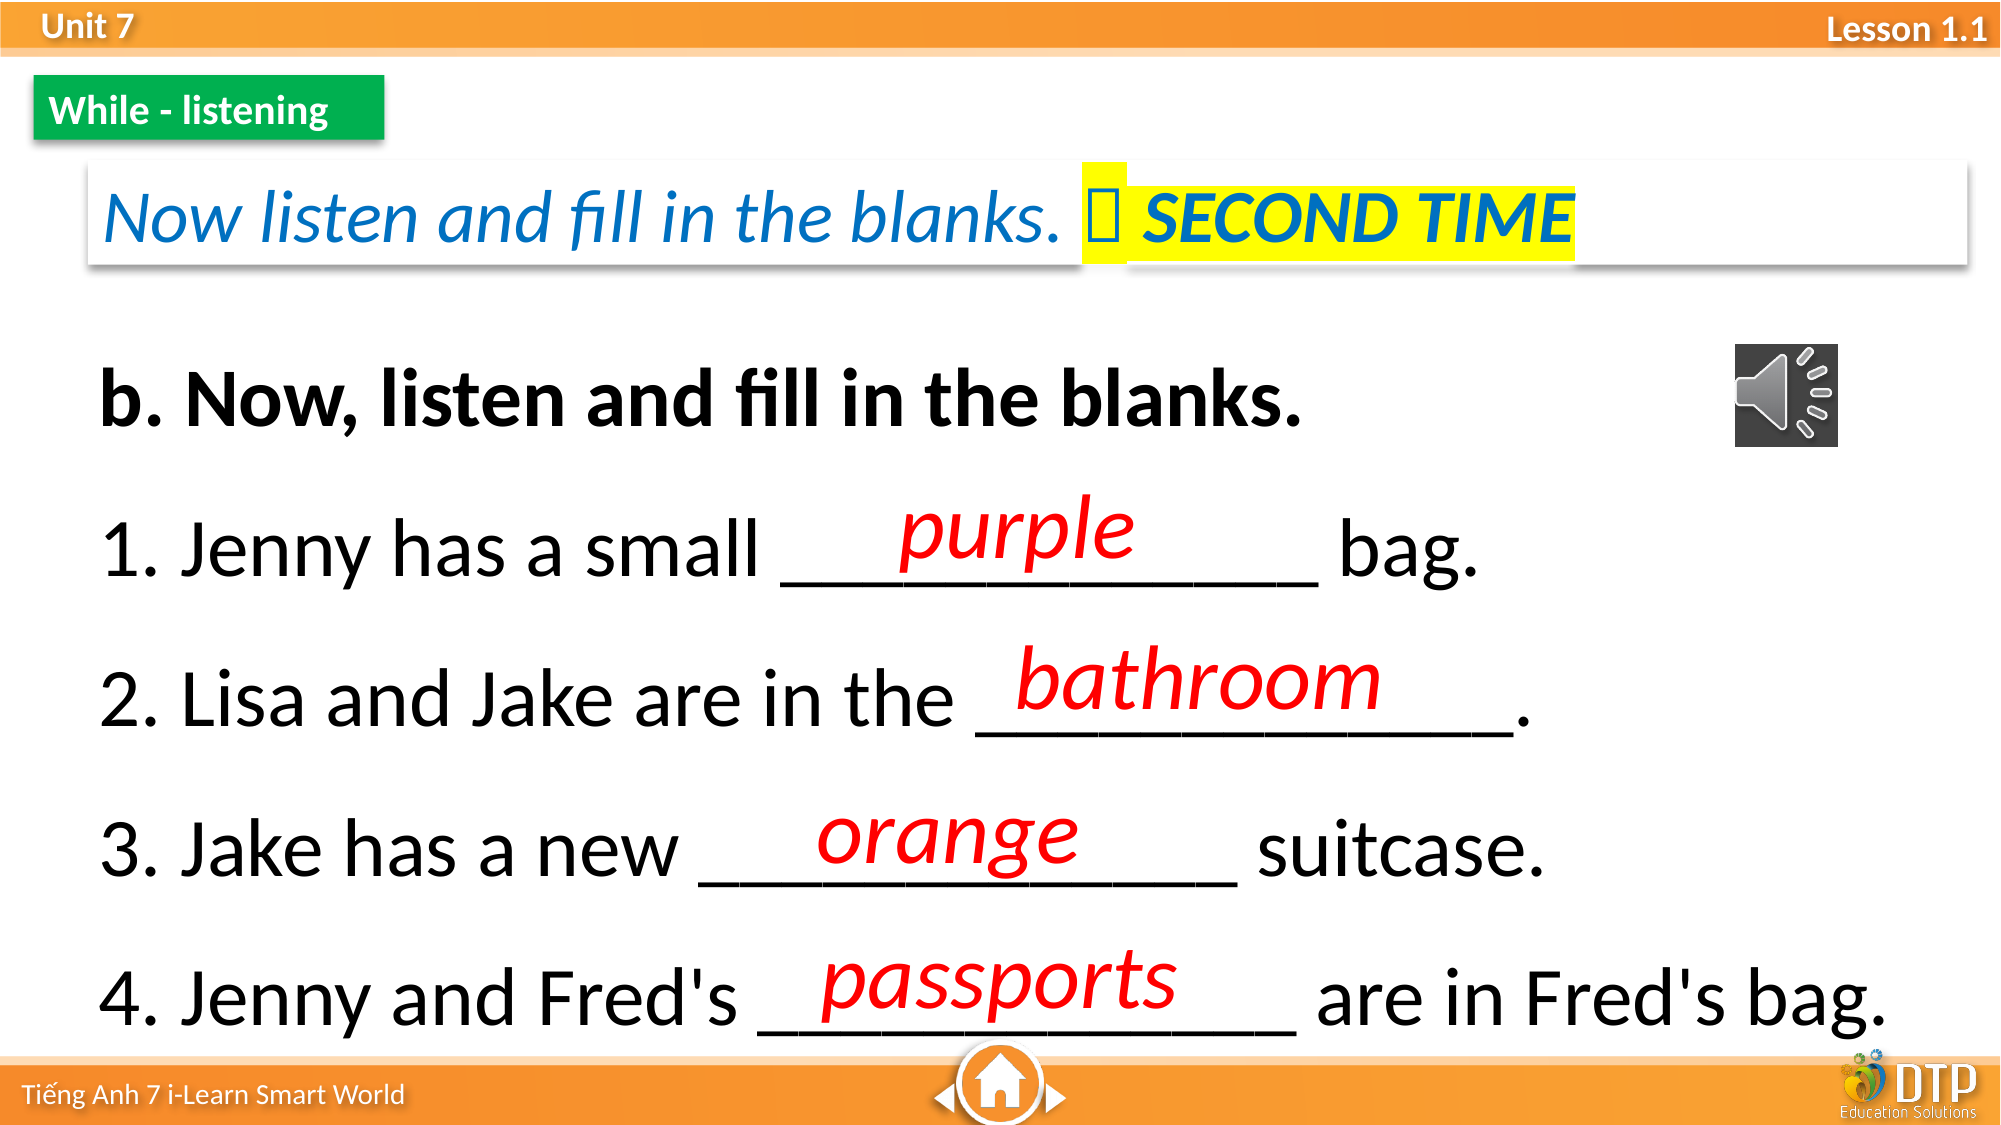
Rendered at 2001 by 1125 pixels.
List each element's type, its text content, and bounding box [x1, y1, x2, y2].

text_box passports [785, 909, 1214, 1035]
text_box bathroom [999, 610, 1441, 736]
text_box purple [883, 459, 1172, 585]
picture [0, 2, 2001, 1125]
text_box orange [772, 764, 1126, 889]
text_box Now listen and fill in the blanks.  SECOND TIME [87, 159, 1968, 265]
text_box While - listening [33, 75, 385, 140]
text_box b. Now, listen and fill in the blanks. Jenny has a small _____________ bag. Lisa and Jake are in the _____________. Jake has a new _____________ suitcase. Jenny and Fred's _____________ are in Fred's bag. [83, 285, 1964, 1050]
